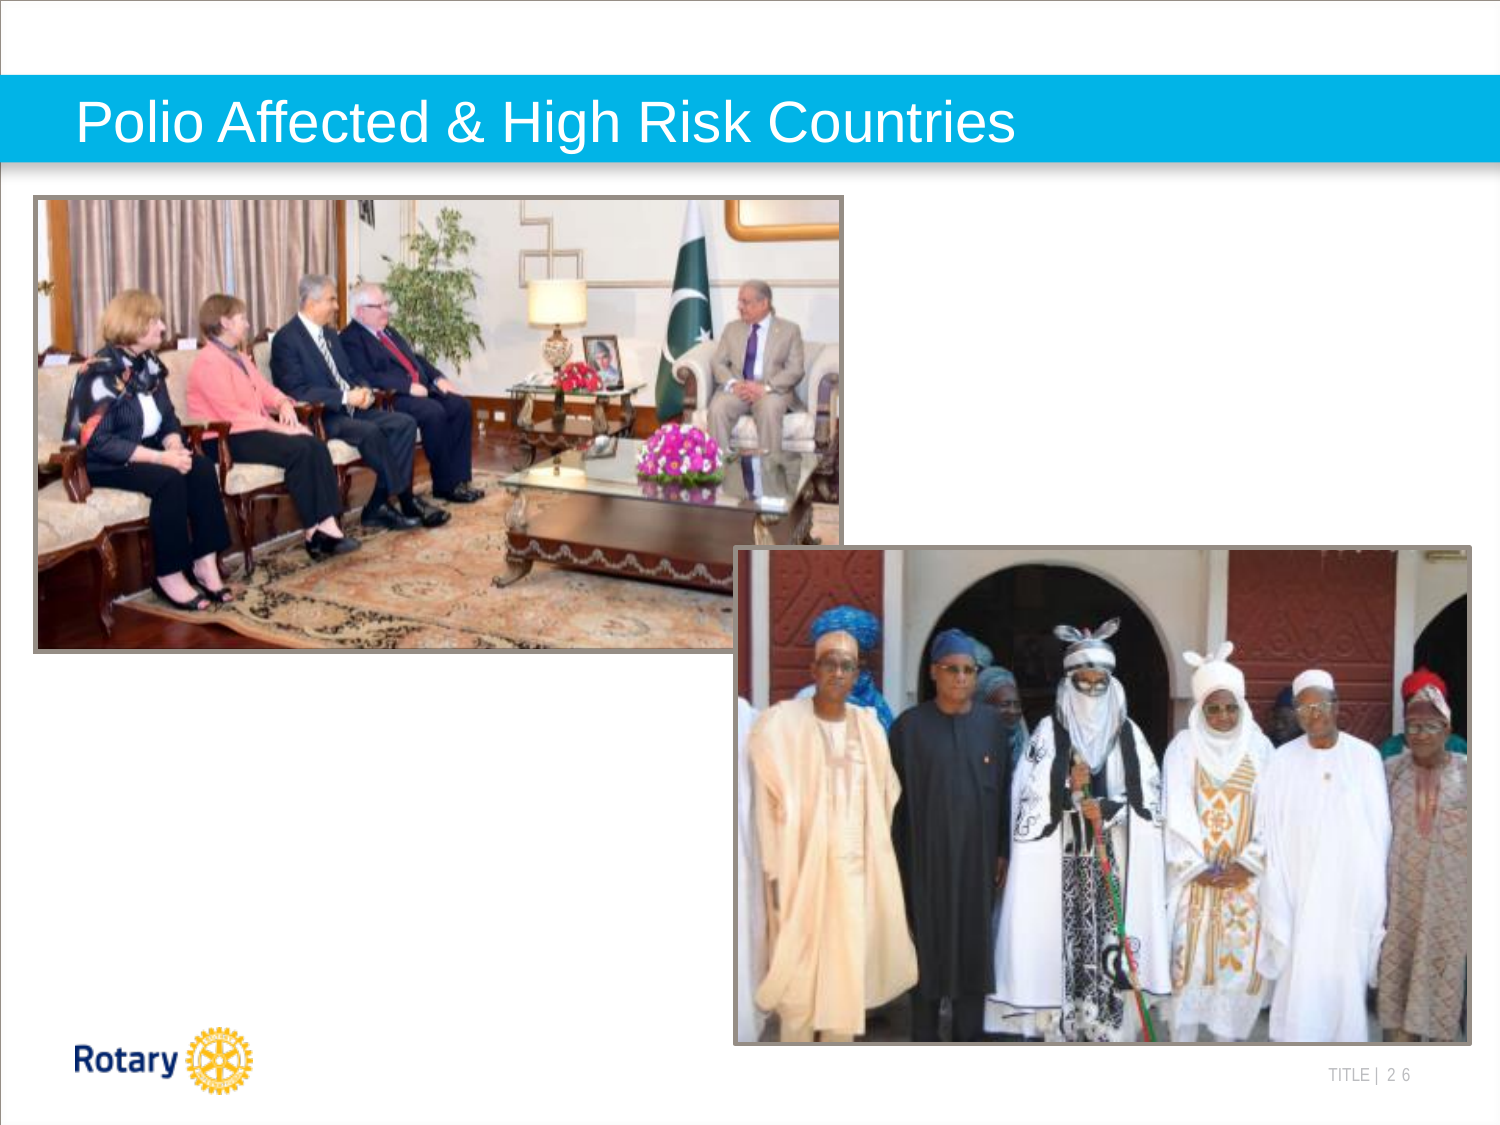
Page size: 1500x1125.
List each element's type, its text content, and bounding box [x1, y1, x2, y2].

picture [75, 1027, 253, 1095]
picture [37, 199, 1468, 1042]
title Polio Affected & High Risk Countries [75, 75, 1275, 163]
